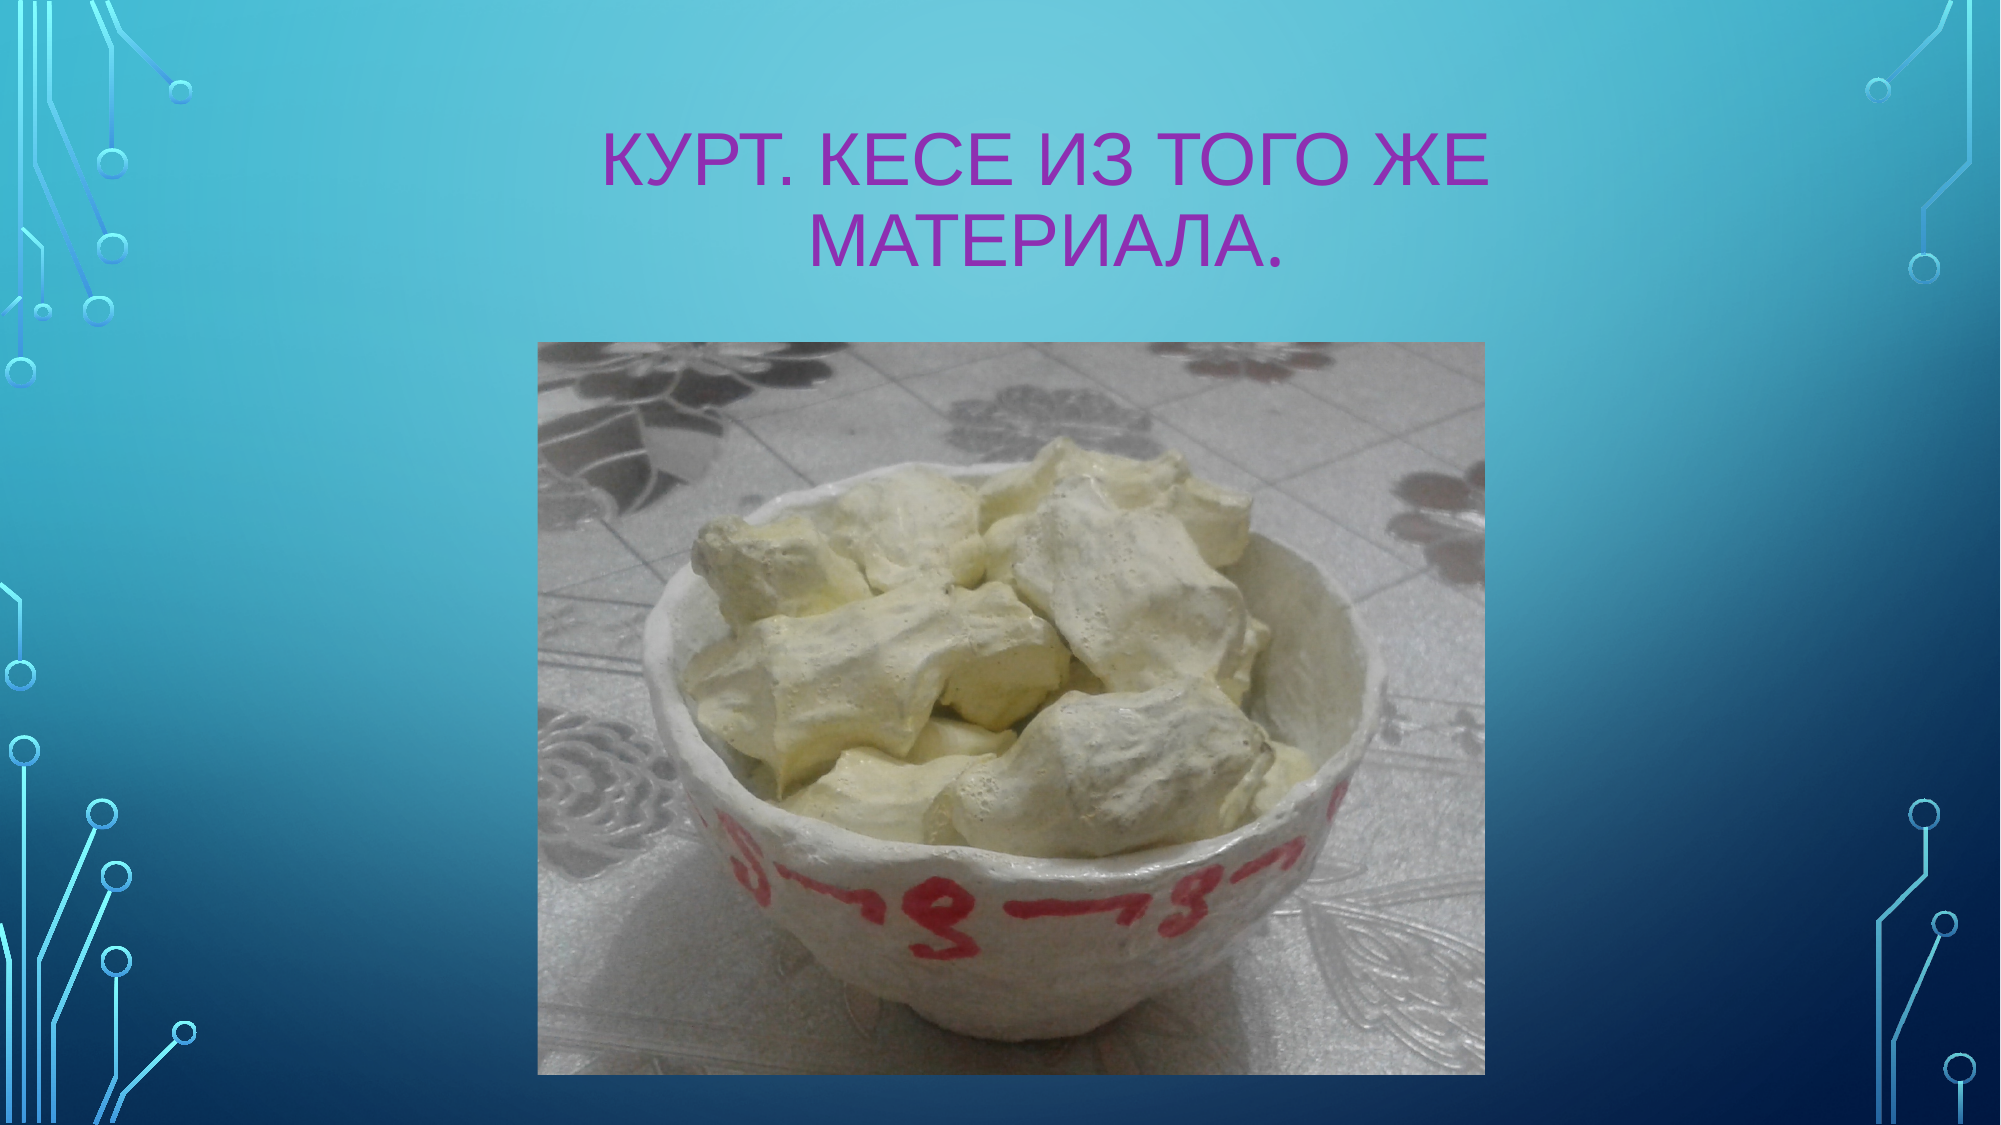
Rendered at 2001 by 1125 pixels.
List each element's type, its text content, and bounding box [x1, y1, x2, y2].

picture [537, 342, 1486, 1076]
title Курт. Кесе из того же материала. [402, 101, 1690, 303]
